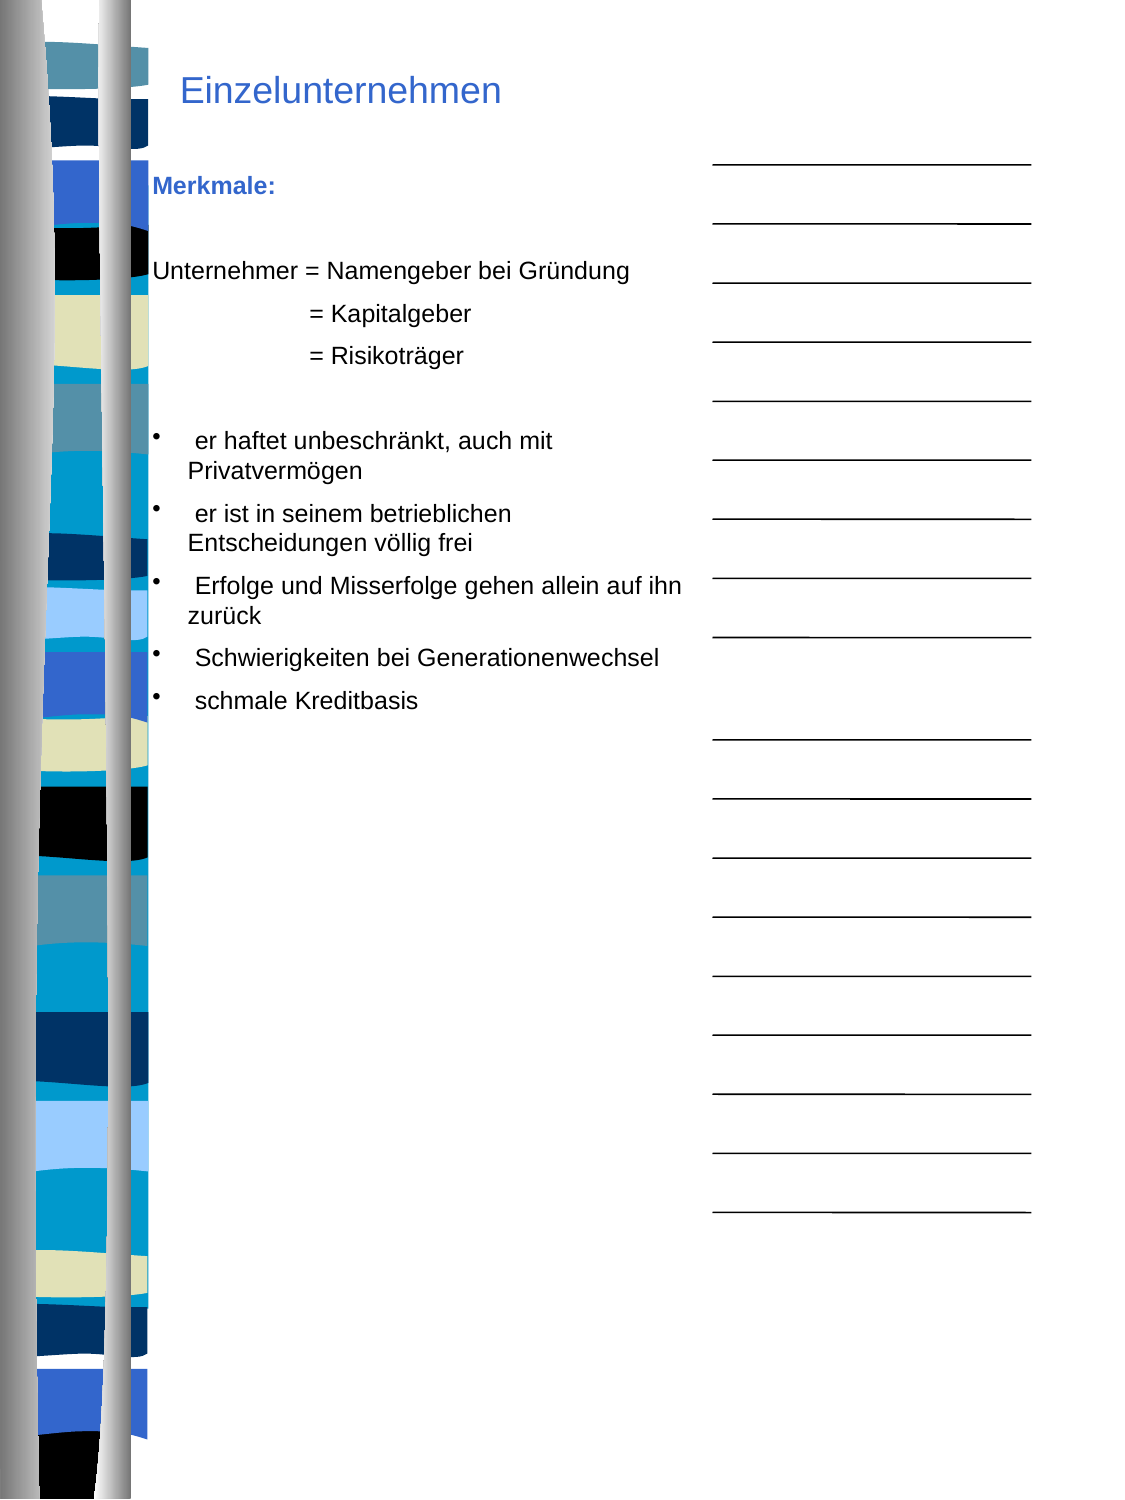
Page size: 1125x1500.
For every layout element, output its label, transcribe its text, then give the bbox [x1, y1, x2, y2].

text_box Einzelunternehmen [165, 58, 910, 119]
text_box Merkmale: Unternehmer = Namengeber bei Gründung = Kapitalgeber = Risikoträger er haftet unbeschränkt, auch mit Privatvermögen er ist in seinem betrieblichen Entscheidungen völlig frei Erfolge und Misserfolge gehen allein auf ihn zurück Schwierigkeiten bei Generationenwechsel schmale Kreditbasis [137, 162, 713, 722]
